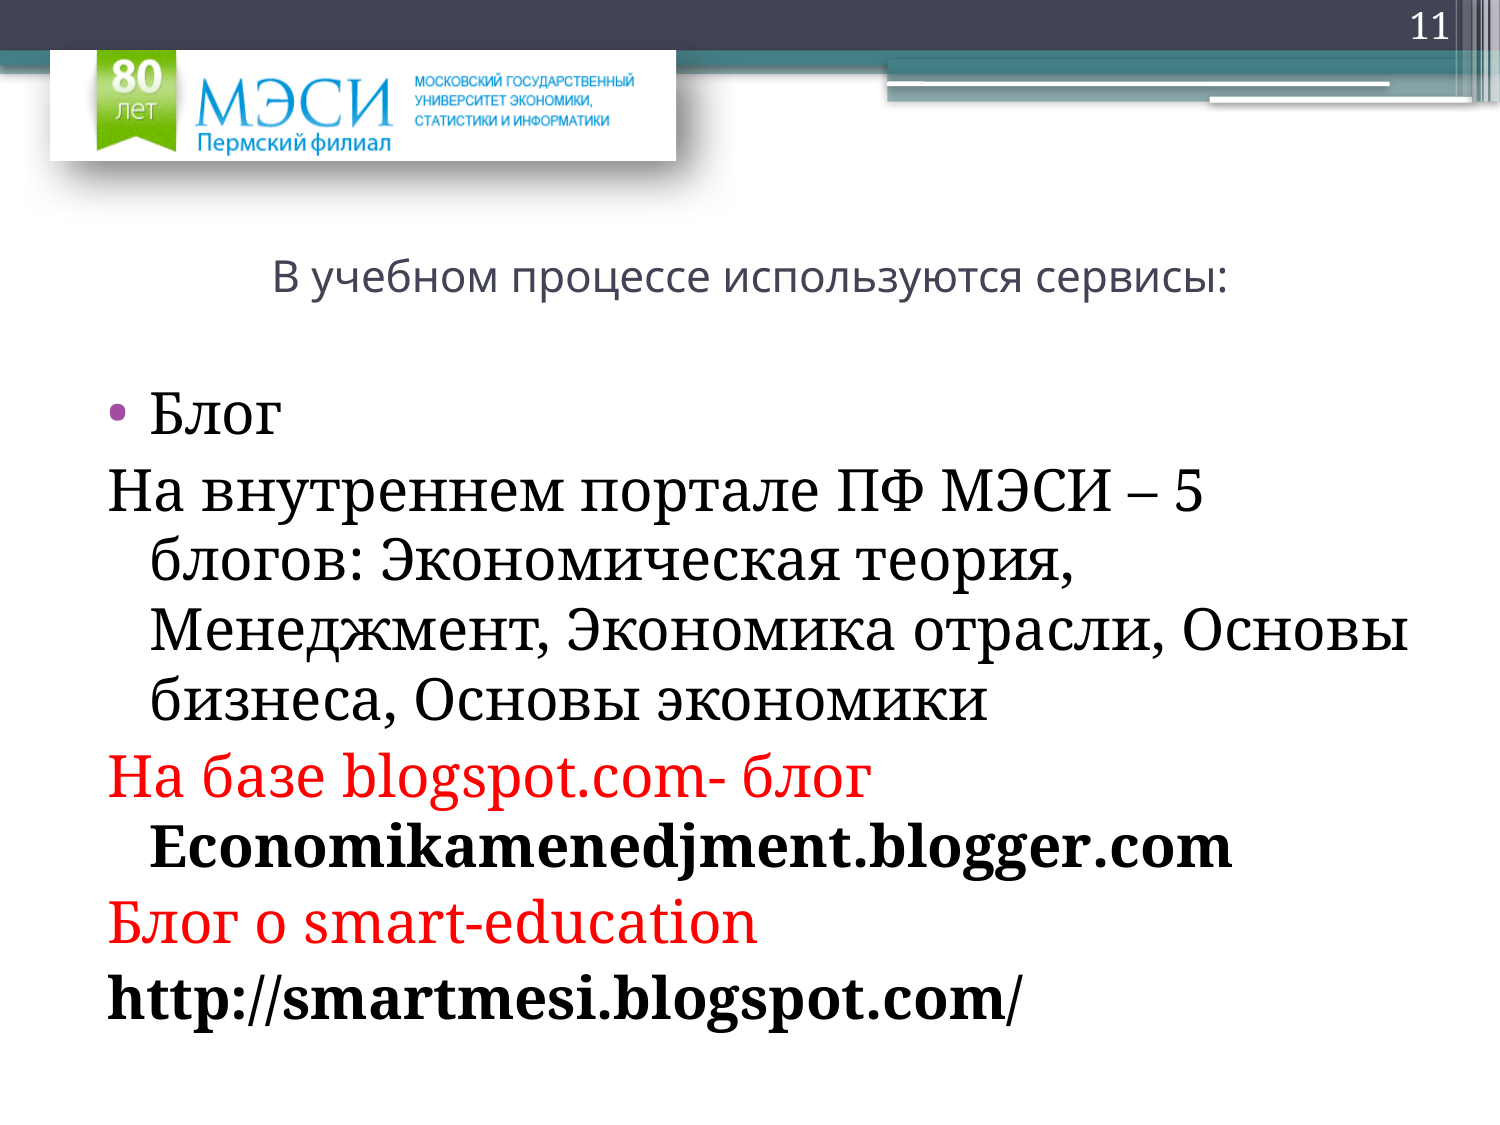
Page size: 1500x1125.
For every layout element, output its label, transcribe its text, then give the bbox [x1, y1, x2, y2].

title В учебном процессе используются сервисы: [75, 187, 1425, 363]
slide_number 11 [1341, 0, 1466, 61]
list Блог На внутреннем портале ПФ МЭСИ – 5 блогов: Экономическая теория, Менеджмент, Экономика отрасли, Основы бизнеса, Основы экономики На базе blogspot.com- блог Economikamenedjment.blogger.com Блог о smart-education http://smartmesi.blogspot.com/ [75, 368, 1425, 1079]
picture [49, 49, 677, 161]
